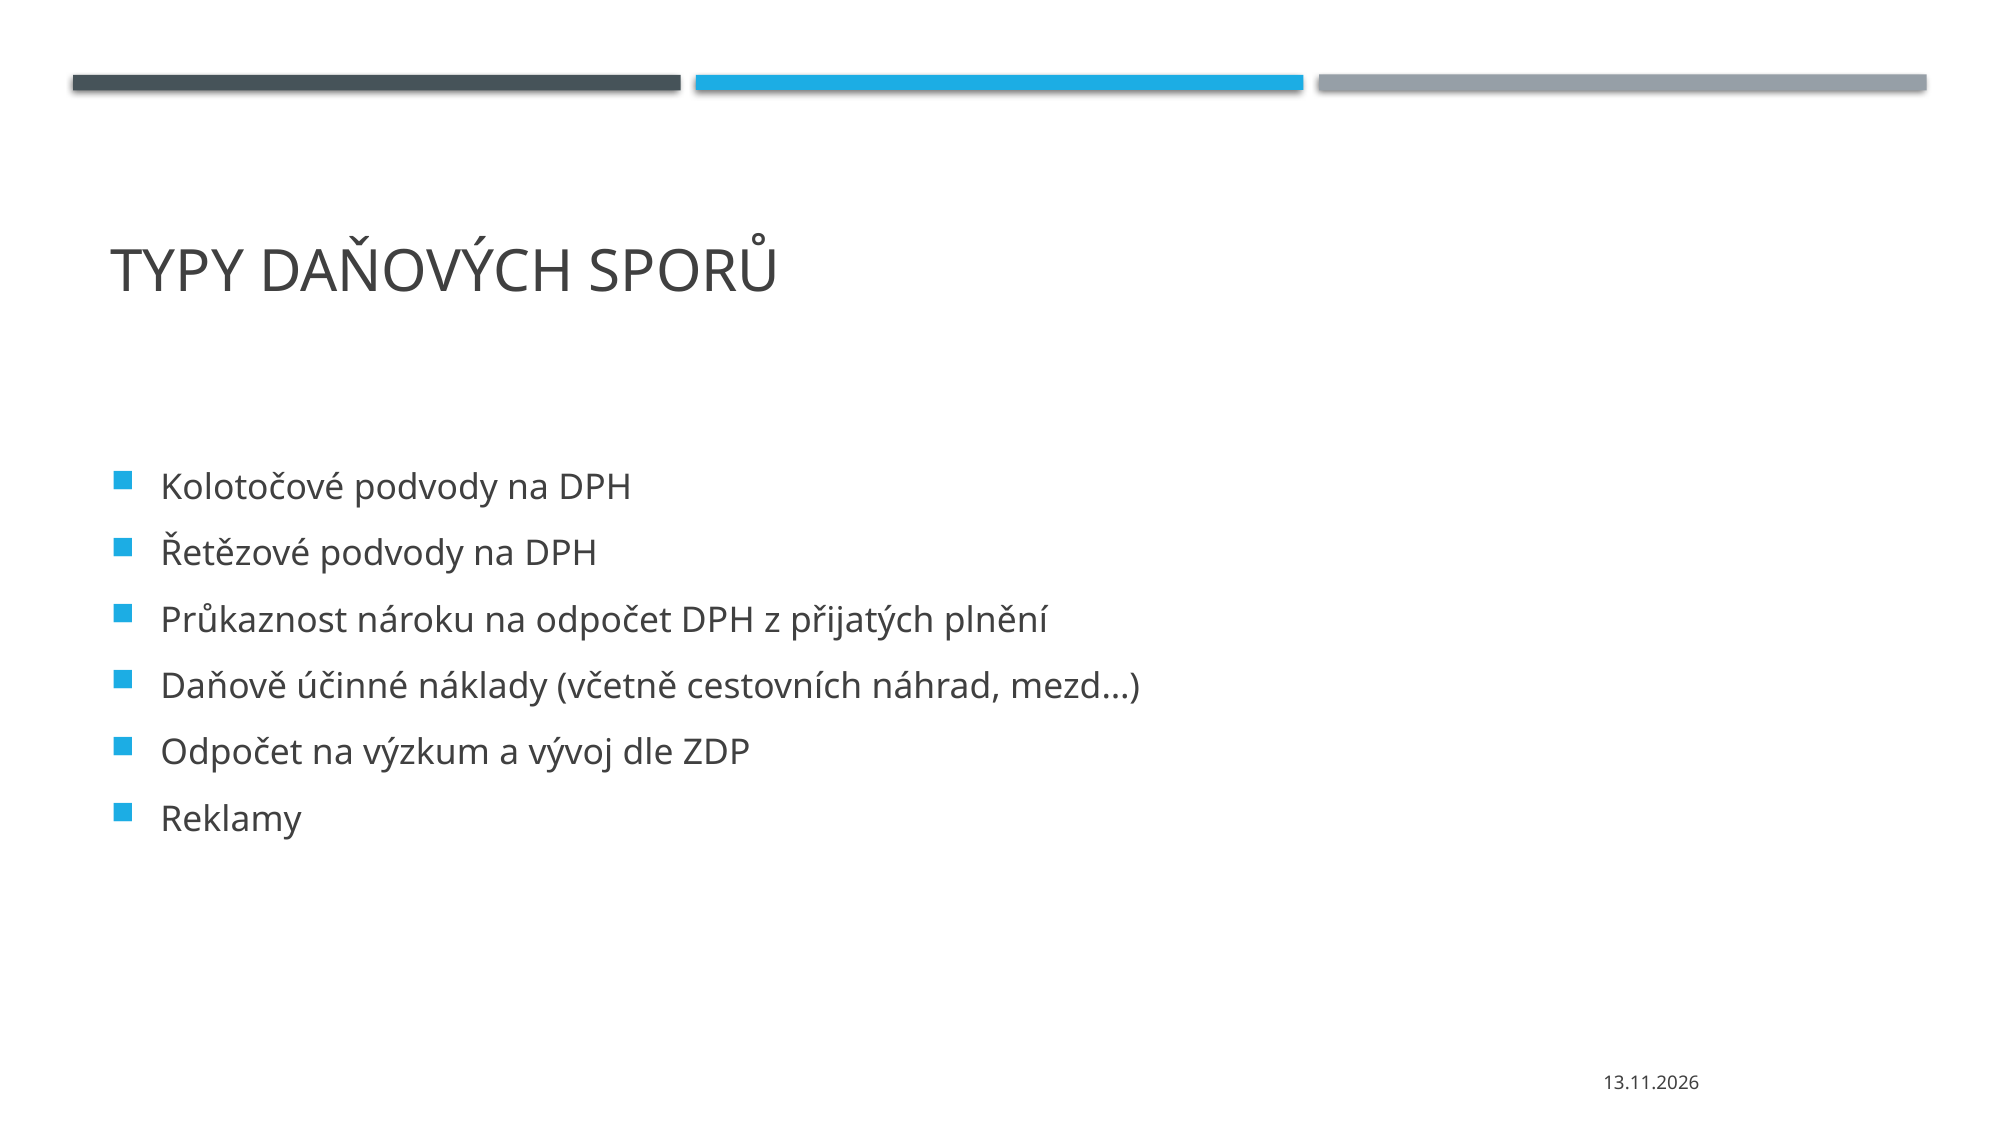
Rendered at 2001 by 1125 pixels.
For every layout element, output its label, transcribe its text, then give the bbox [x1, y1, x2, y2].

title Typy daňových sporů [95, 115, 1905, 311]
list Kolotočové podvody na DPH Řetězové podvody na DPH Průkaznost nároku na odpočet DPH z přijatých plnění Daňově účinné náklady (včetně cestovních náhrad, mezd…) Odpočet na výzkum a vývoj dle ZDP Reklamy [95, 383, 1905, 981]
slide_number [1247, 1053, 1715, 1114]
